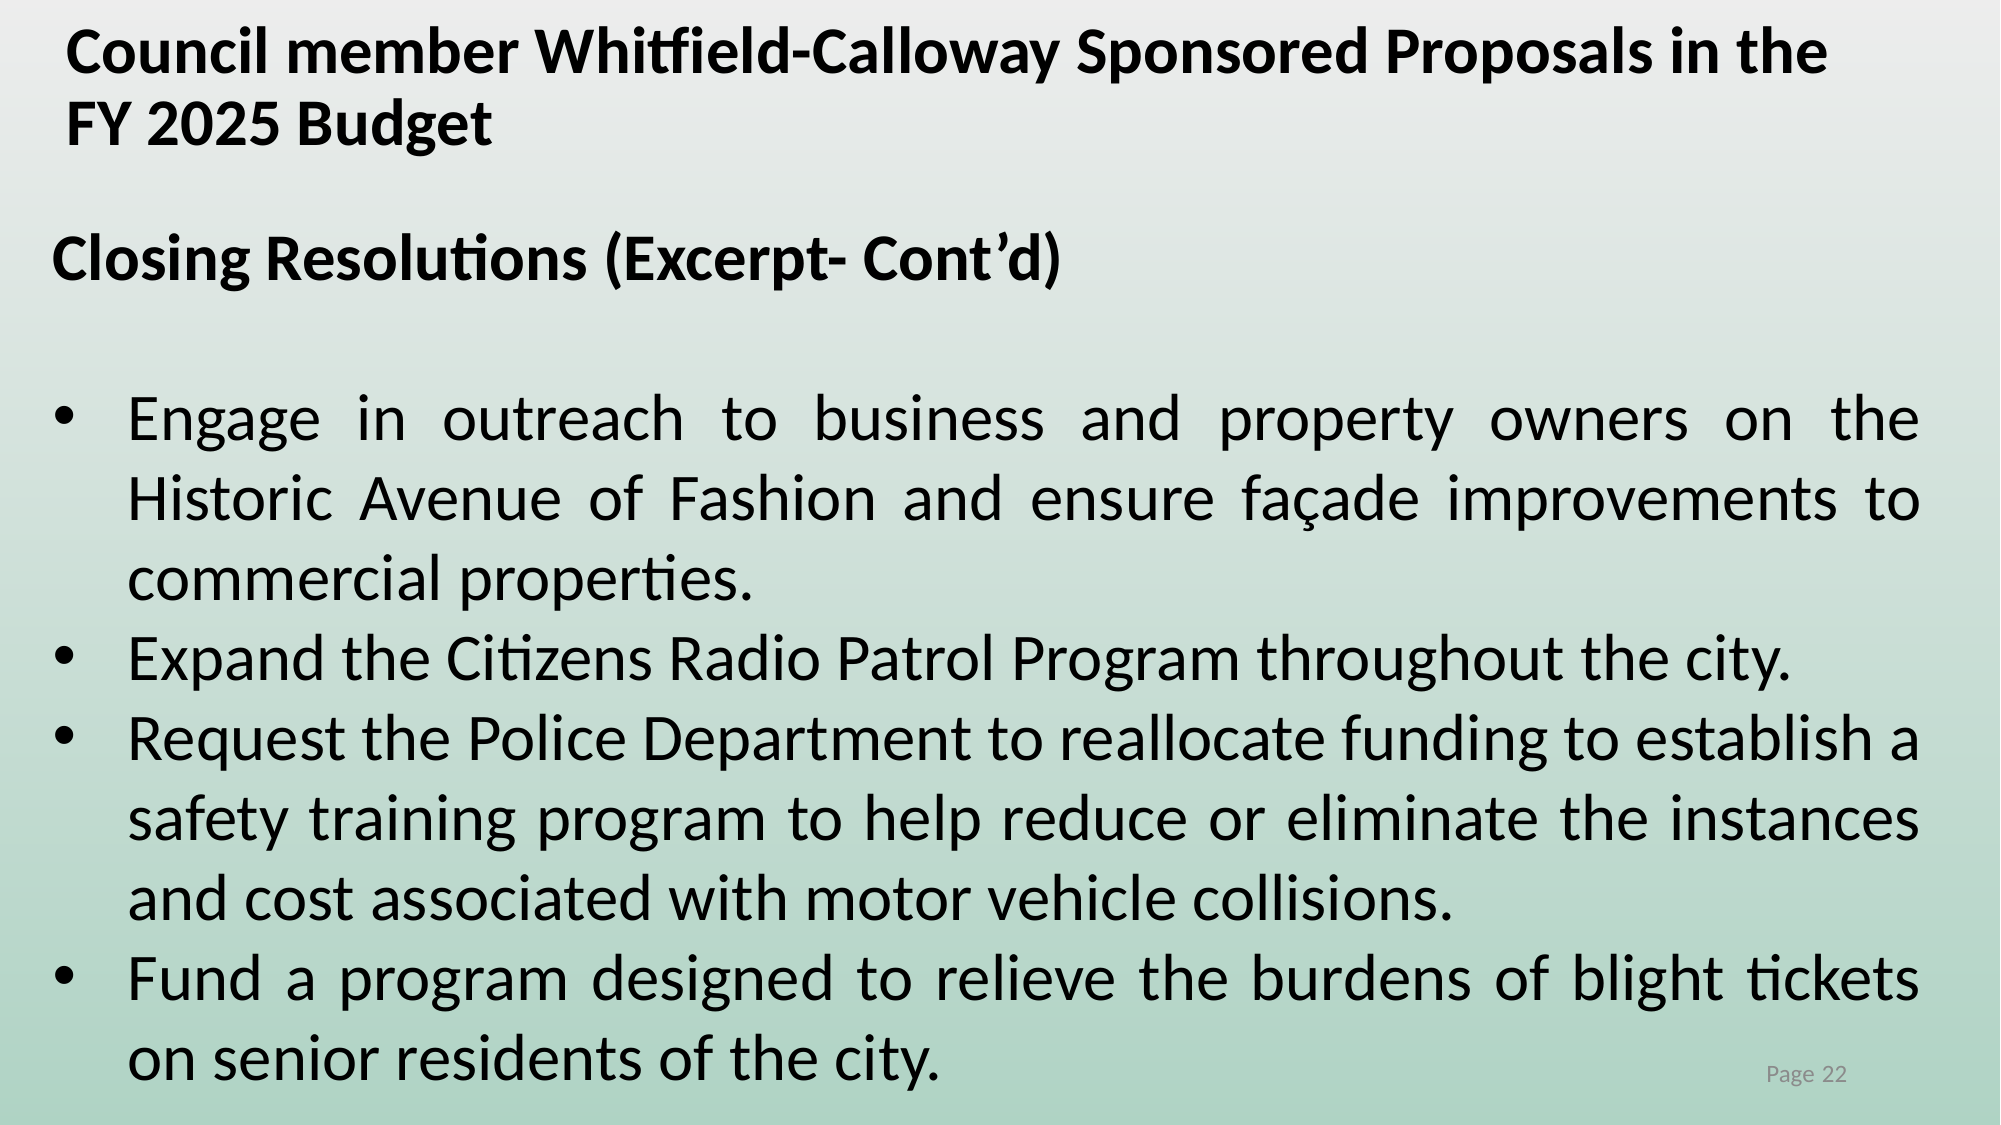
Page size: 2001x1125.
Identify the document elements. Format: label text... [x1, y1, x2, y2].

title Council member Whitfield-Calloway Sponsored Proposals in the FY 2025 Budget [51, 0, 2000, 177]
text_box Closing Resolutions (Excerpt- Cont’d) Engage in outreach to business and property owners on the Historic Avenue of Fashion and ensure façade improvements to commercial properties. Expand the Citizens Radio Patrol Program throughout the city. Request the Police Department to reallocate funding to establish a safety training program to help reduce or eliminate the instances and cost associated with motor vehicle collisions. Fund a program designed to relieve the burdens of blight tickets on senior residents of the city. [37, 206, 1938, 1102]
